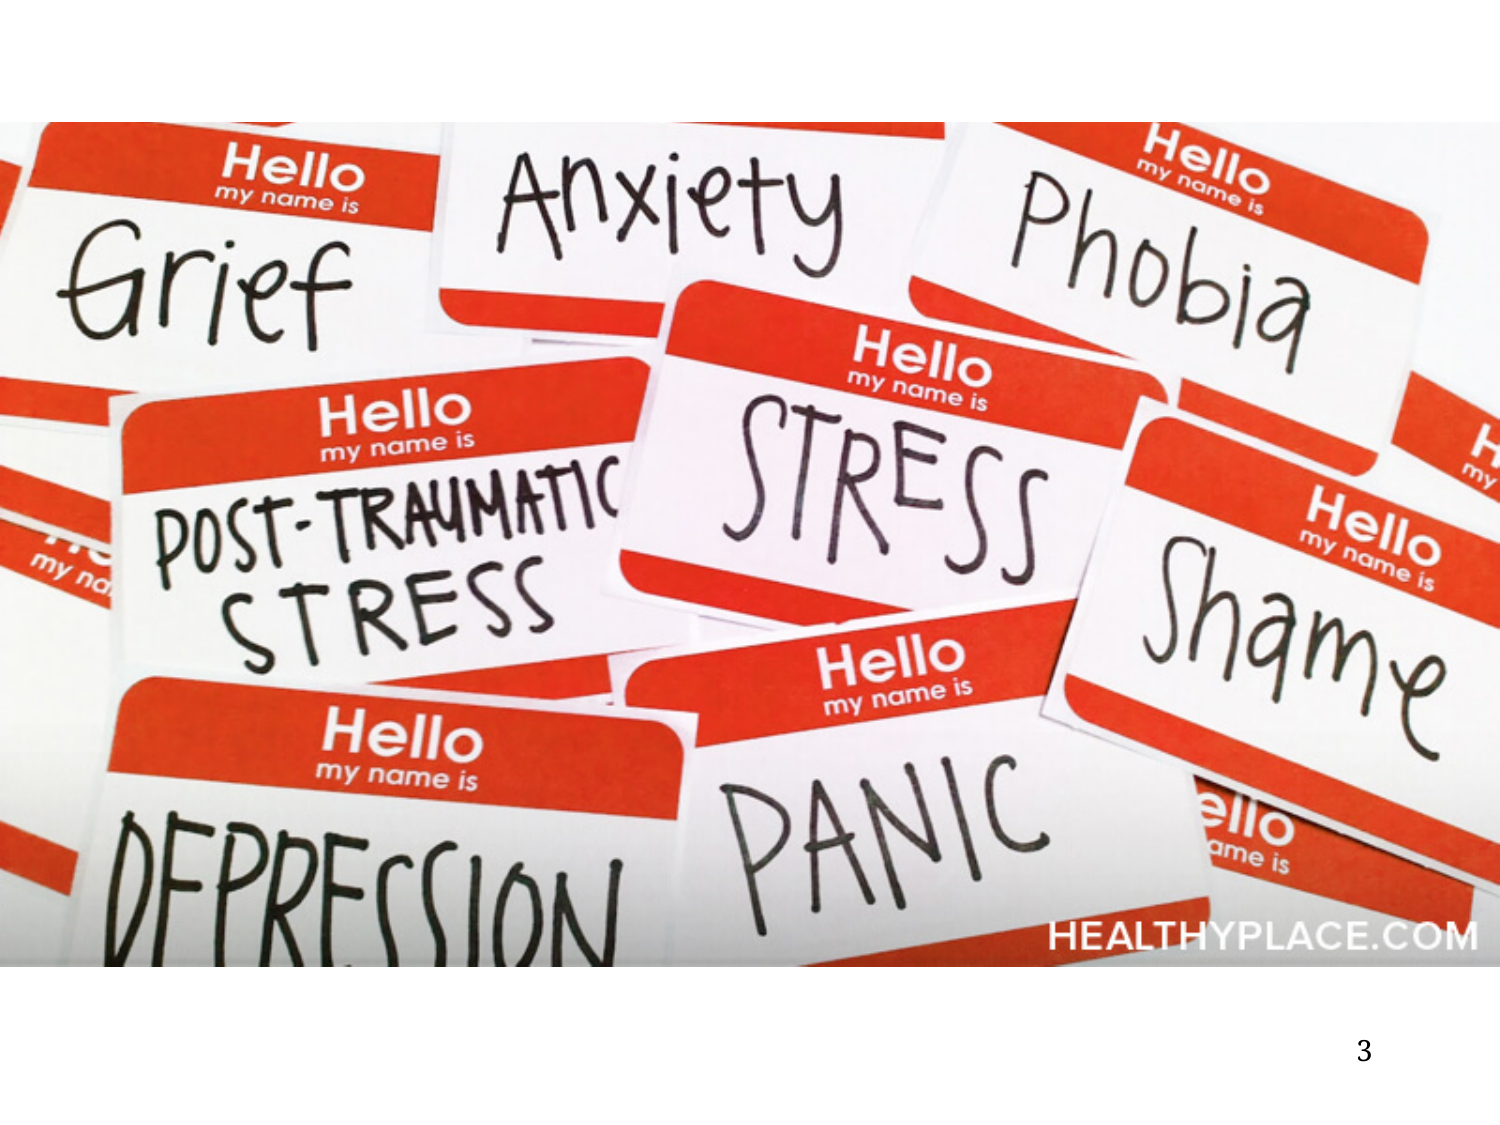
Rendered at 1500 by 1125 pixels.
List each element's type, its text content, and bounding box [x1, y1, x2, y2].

picture [0, 122, 1500, 967]
slide_number 3 [1074, 1024, 1388, 1101]
